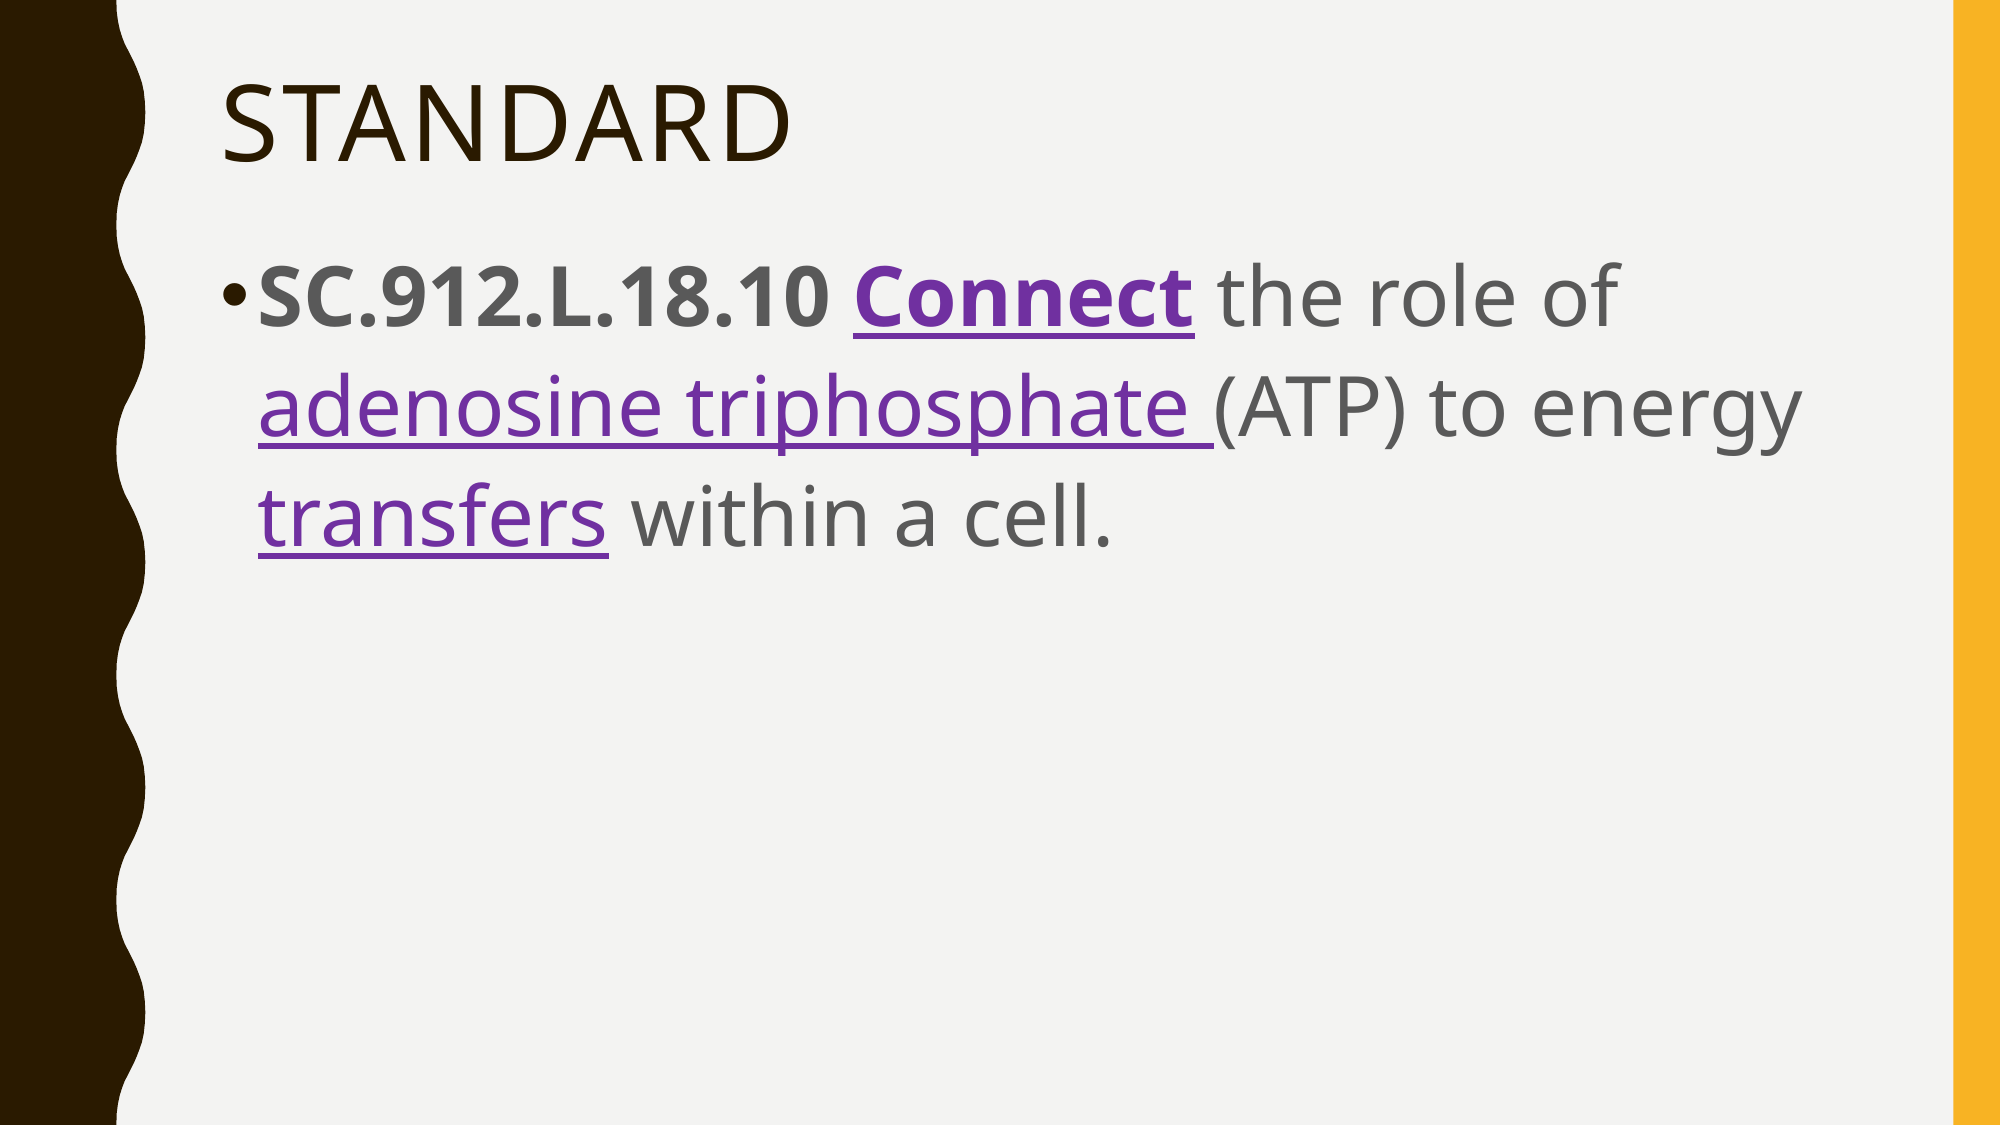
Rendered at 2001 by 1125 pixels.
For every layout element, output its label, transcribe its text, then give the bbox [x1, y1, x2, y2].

list SC.912.L.18.10 Connect the role of adenosine triphosphate (ATP) to energy transfers within a cell. [205, 225, 1875, 965]
title Standard [205, 62, 1875, 225]
